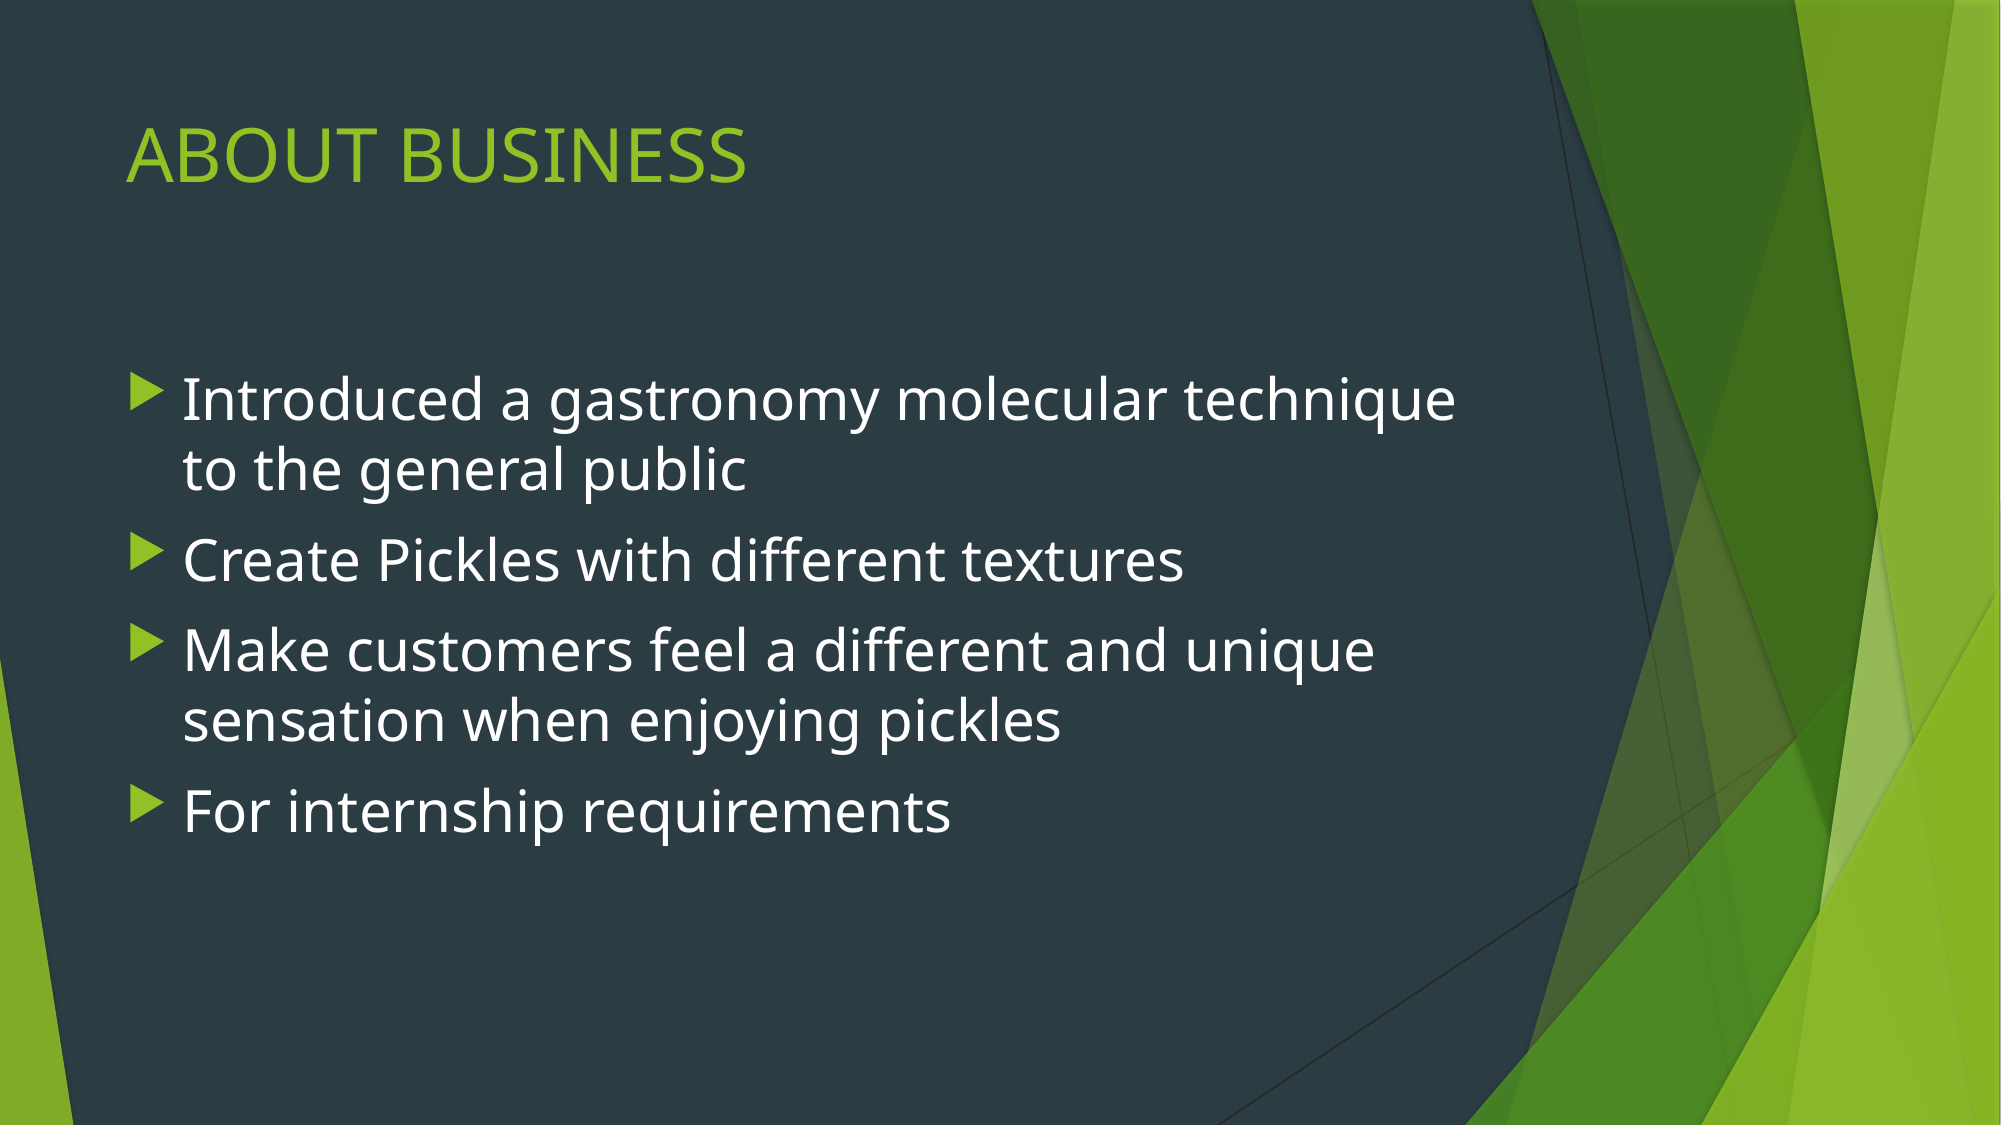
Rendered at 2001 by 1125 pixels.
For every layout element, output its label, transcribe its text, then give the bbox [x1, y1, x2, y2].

title ABOUT BUSINESS [111, 99, 1522, 317]
list Introduced a gastronomy molecular technique to the general public Create Pickles with different textures Make customers feel a different and unique sensation when enjoying pickles For internship requirements [111, 354, 1522, 992]
